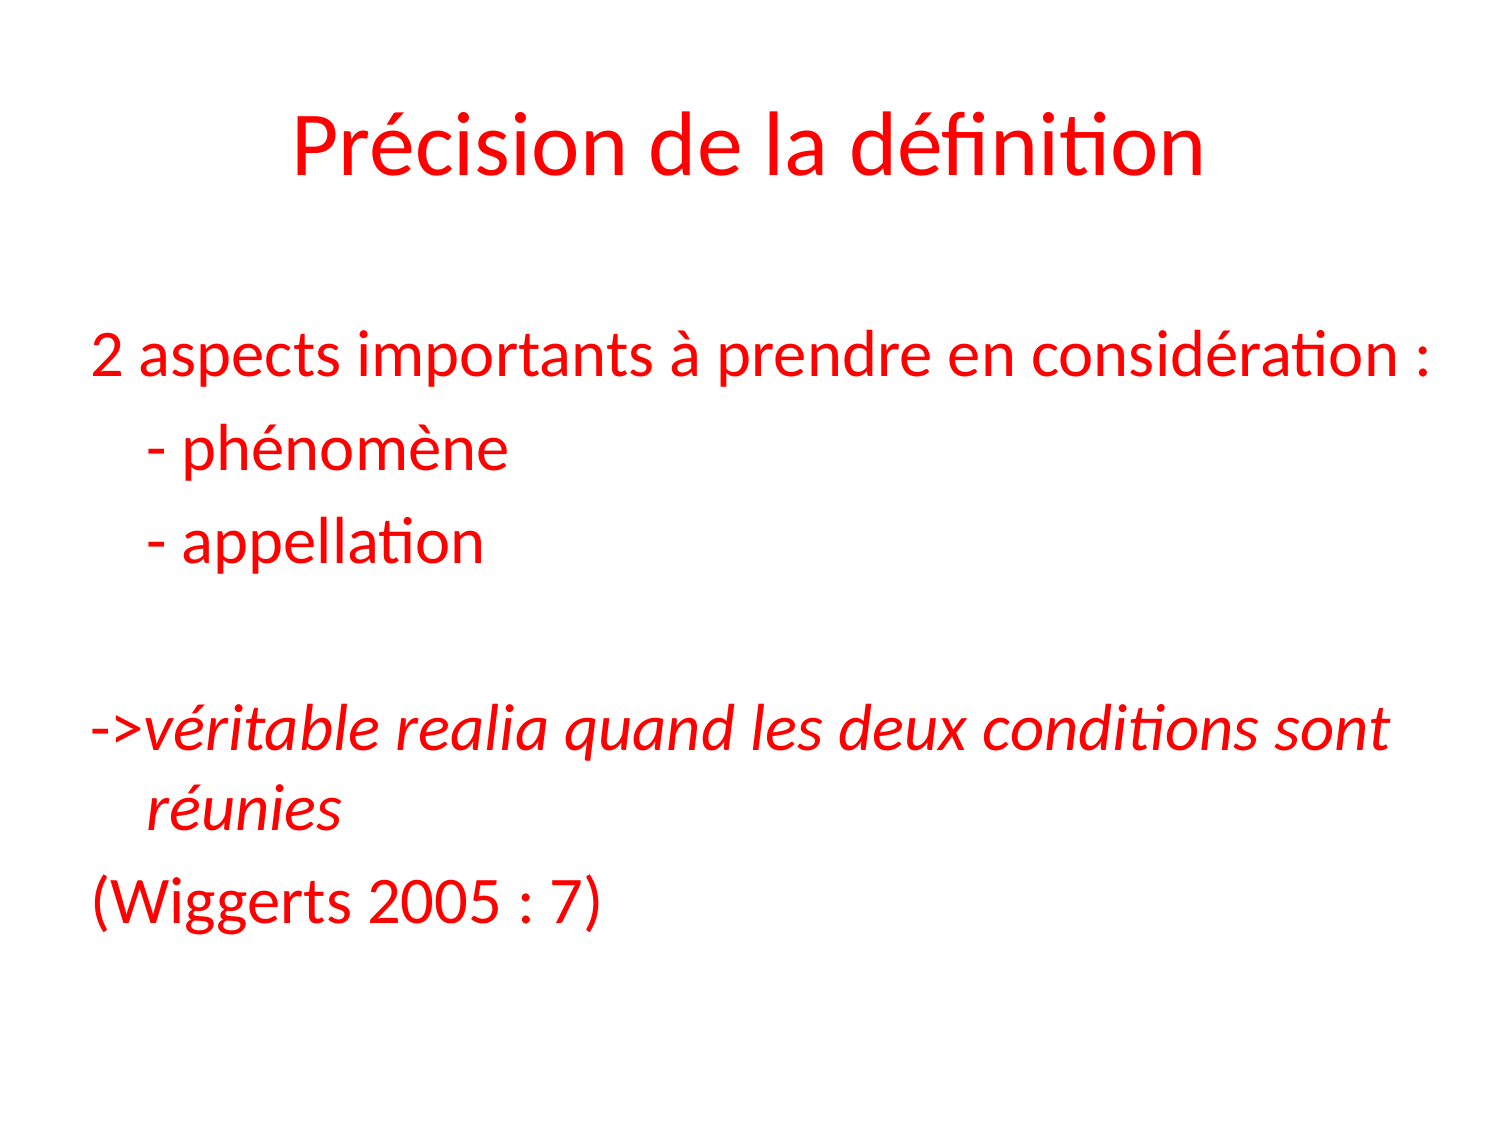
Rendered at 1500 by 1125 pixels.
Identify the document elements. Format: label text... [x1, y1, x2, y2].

list 2 aspects importants à prendre en considération : - phénomène - appellation ->véritable realia quand les deux conditions sont réunies (Wiggerts 2005 : 7) [75, 302, 1500, 1064]
title Précision de la définition [75, 45, 1425, 233]
